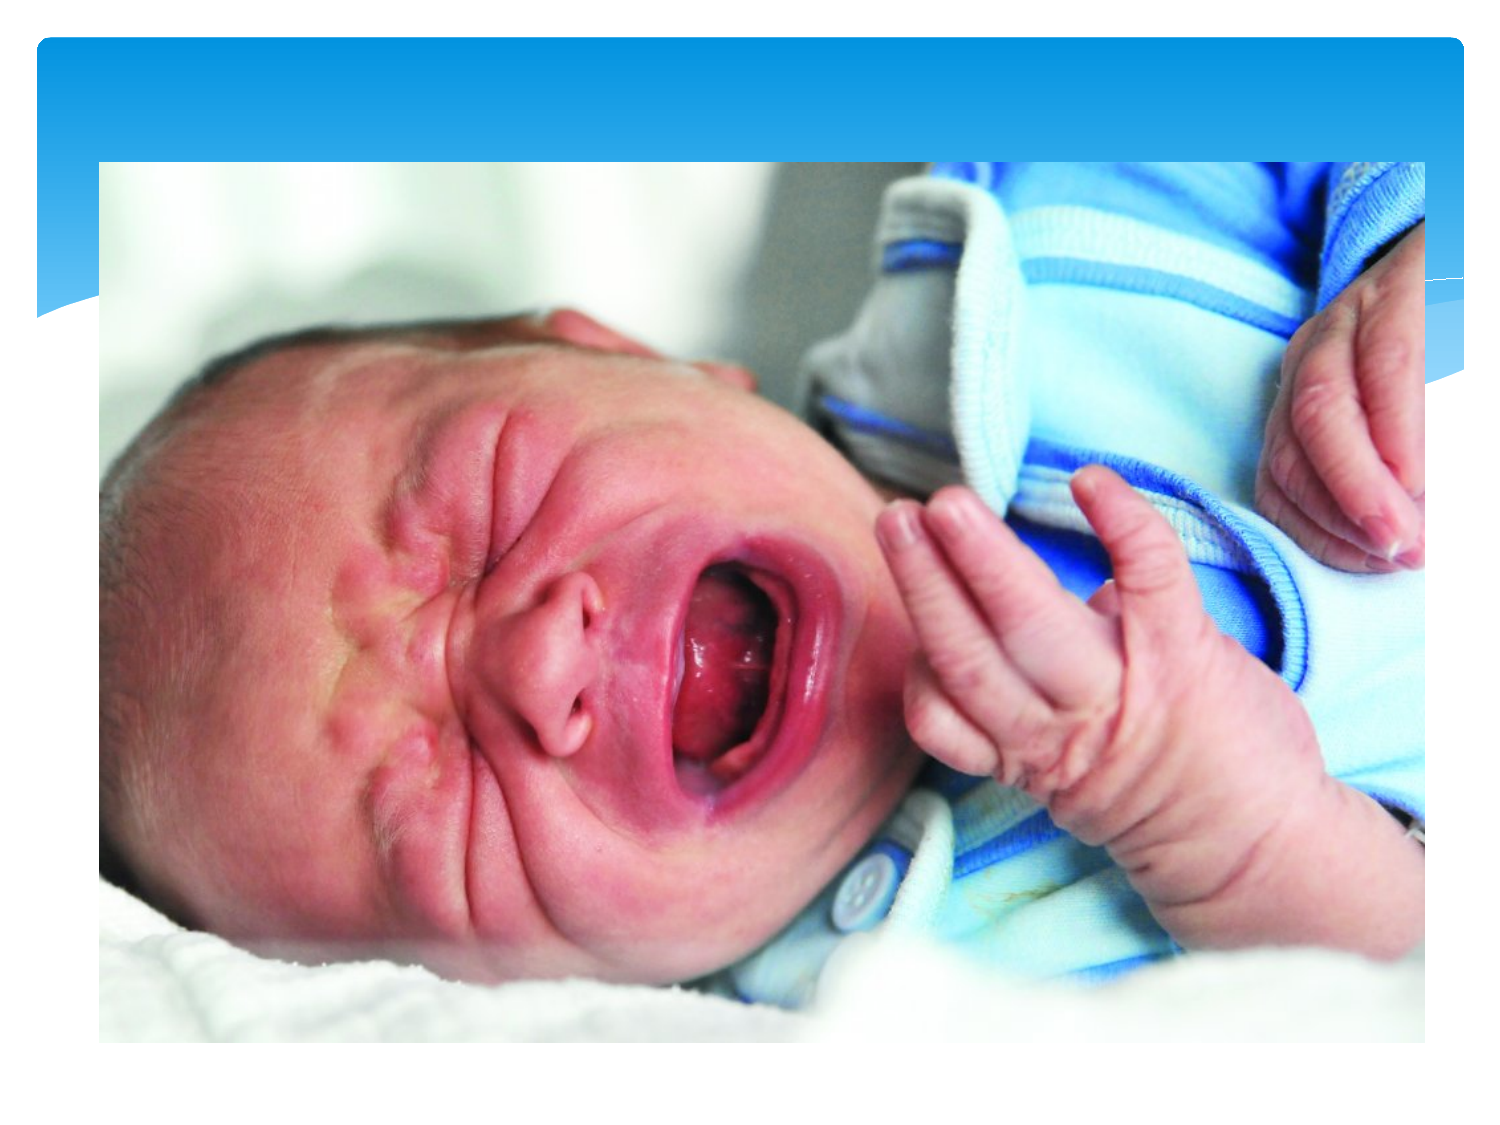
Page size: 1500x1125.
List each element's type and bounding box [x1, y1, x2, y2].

picture [99, 162, 1426, 1043]
